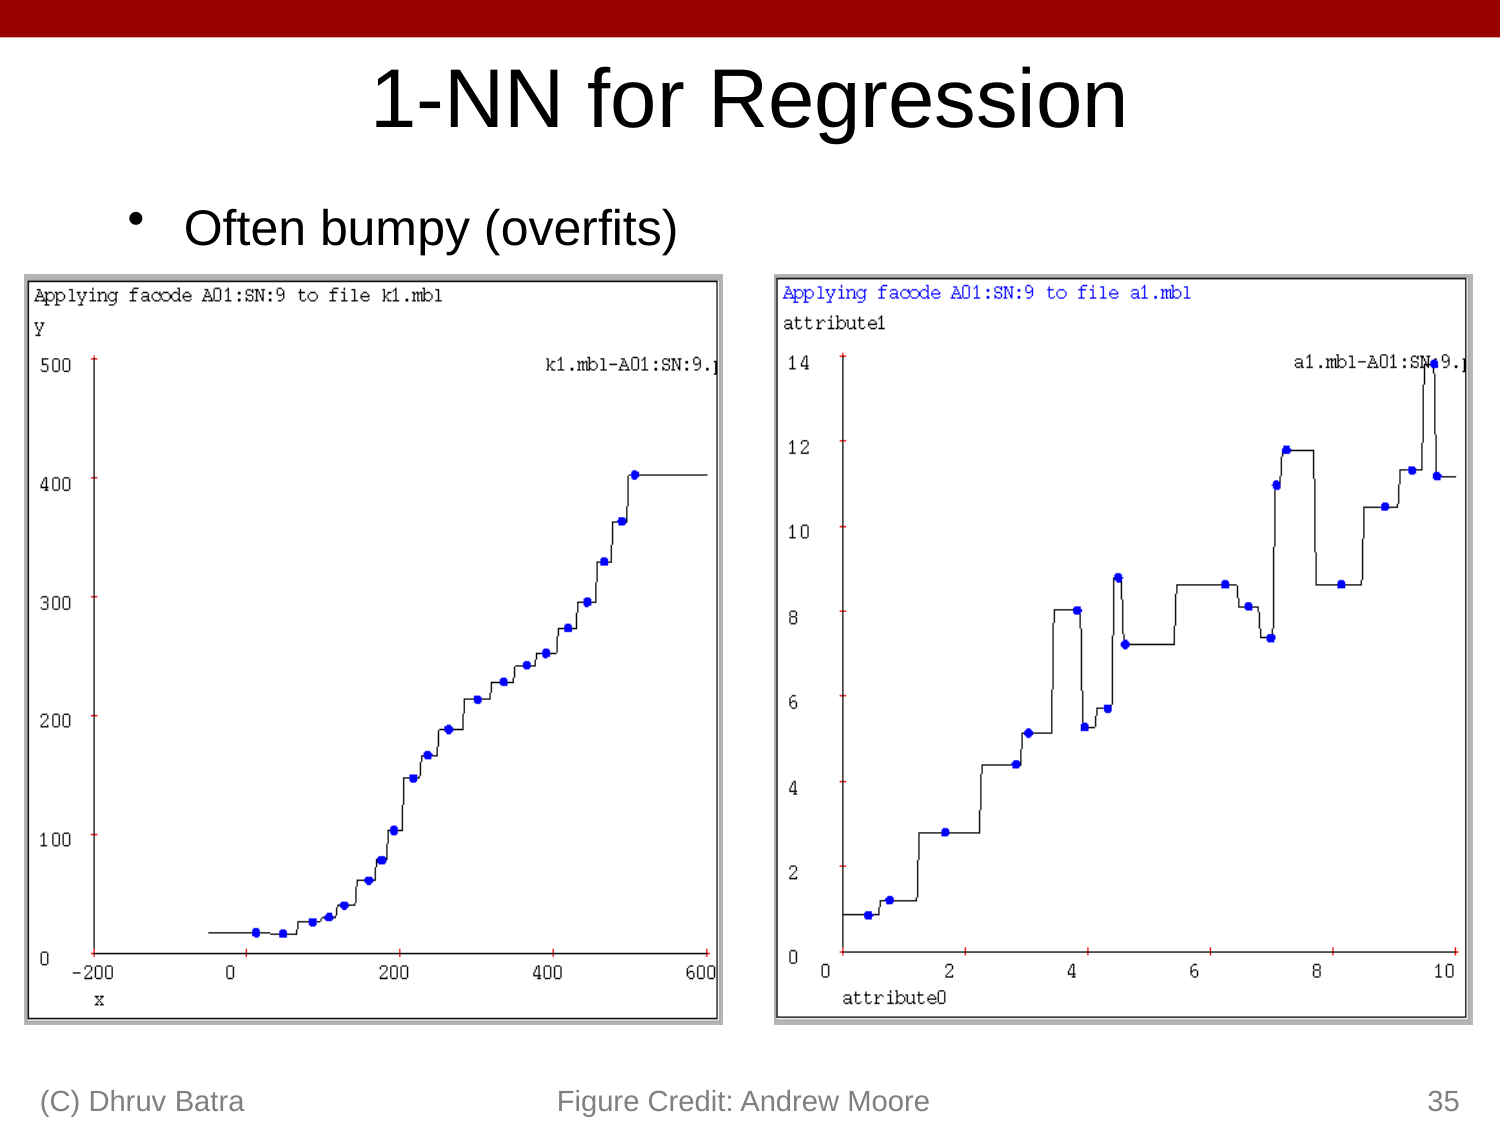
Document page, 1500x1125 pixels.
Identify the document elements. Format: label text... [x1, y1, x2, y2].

slide_number 35 [1162, 1049, 1476, 1125]
footer (C) Dhruv Batra [24, 1049, 501, 1125]
picture [24, 274, 723, 1026]
list Often bumpy (overfits) [112, 187, 1388, 1051]
text_box Figure Credit: Andrew Moore [524, 1049, 963, 1125]
title 1-NN for Regression [112, 37, 1388, 151]
picture [774, 274, 1473, 1026]
